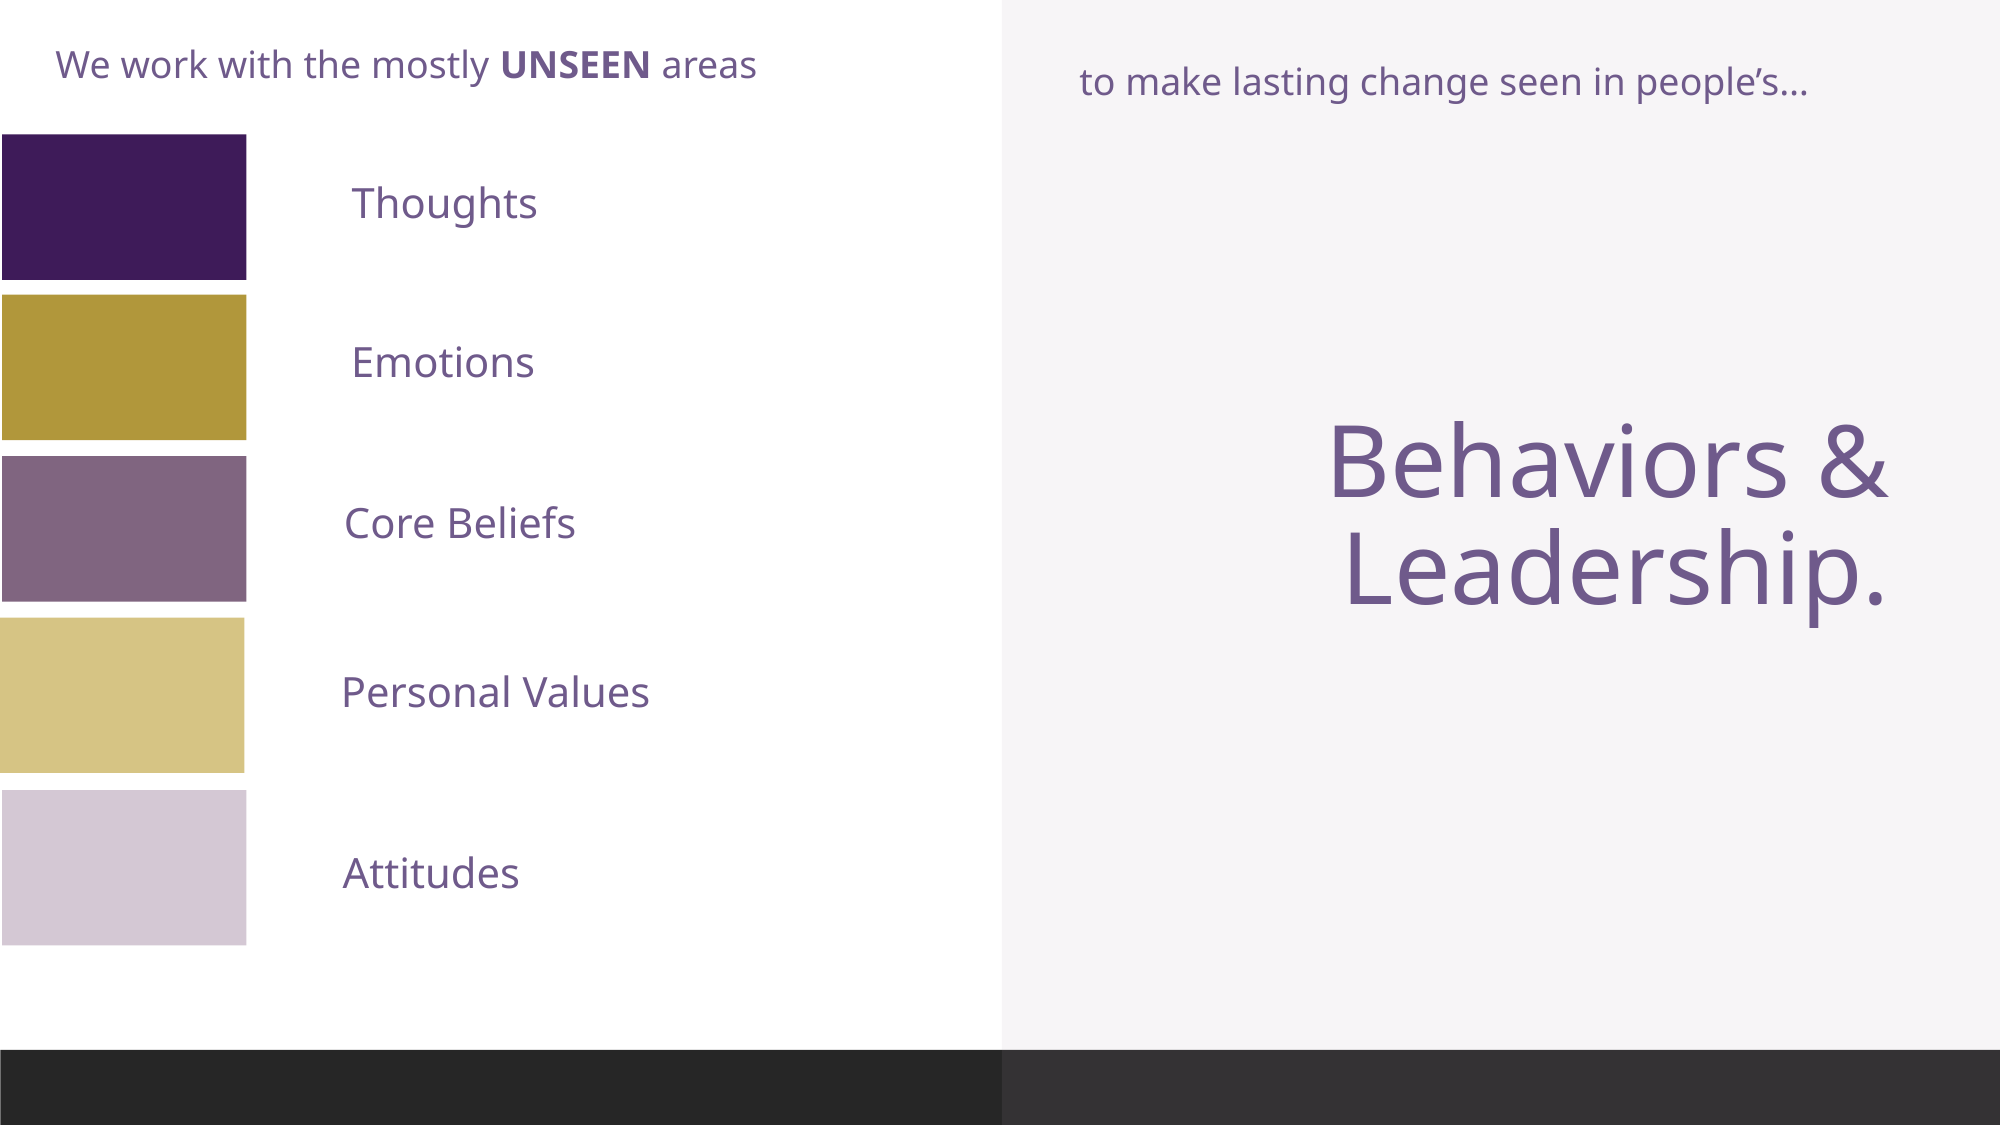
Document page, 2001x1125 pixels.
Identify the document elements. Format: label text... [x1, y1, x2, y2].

text_box [2, 456, 247, 602]
text_box [2, 790, 247, 946]
text_box Attitudes [342, 842, 1016, 897]
text_box [2, 294, 247, 441]
text_box We work with the mostly UNSEEN areas [40, 34, 1041, 94]
text_box [0, 617, 245, 773]
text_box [1001, 56, 1891, 626]
text_box [2, 134, 247, 280]
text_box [343, 330, 998, 394]
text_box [340, 660, 1015, 764]
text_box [343, 492, 998, 551]
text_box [351, 171, 998, 277]
text_box [1001, 0, 2000, 1125]
